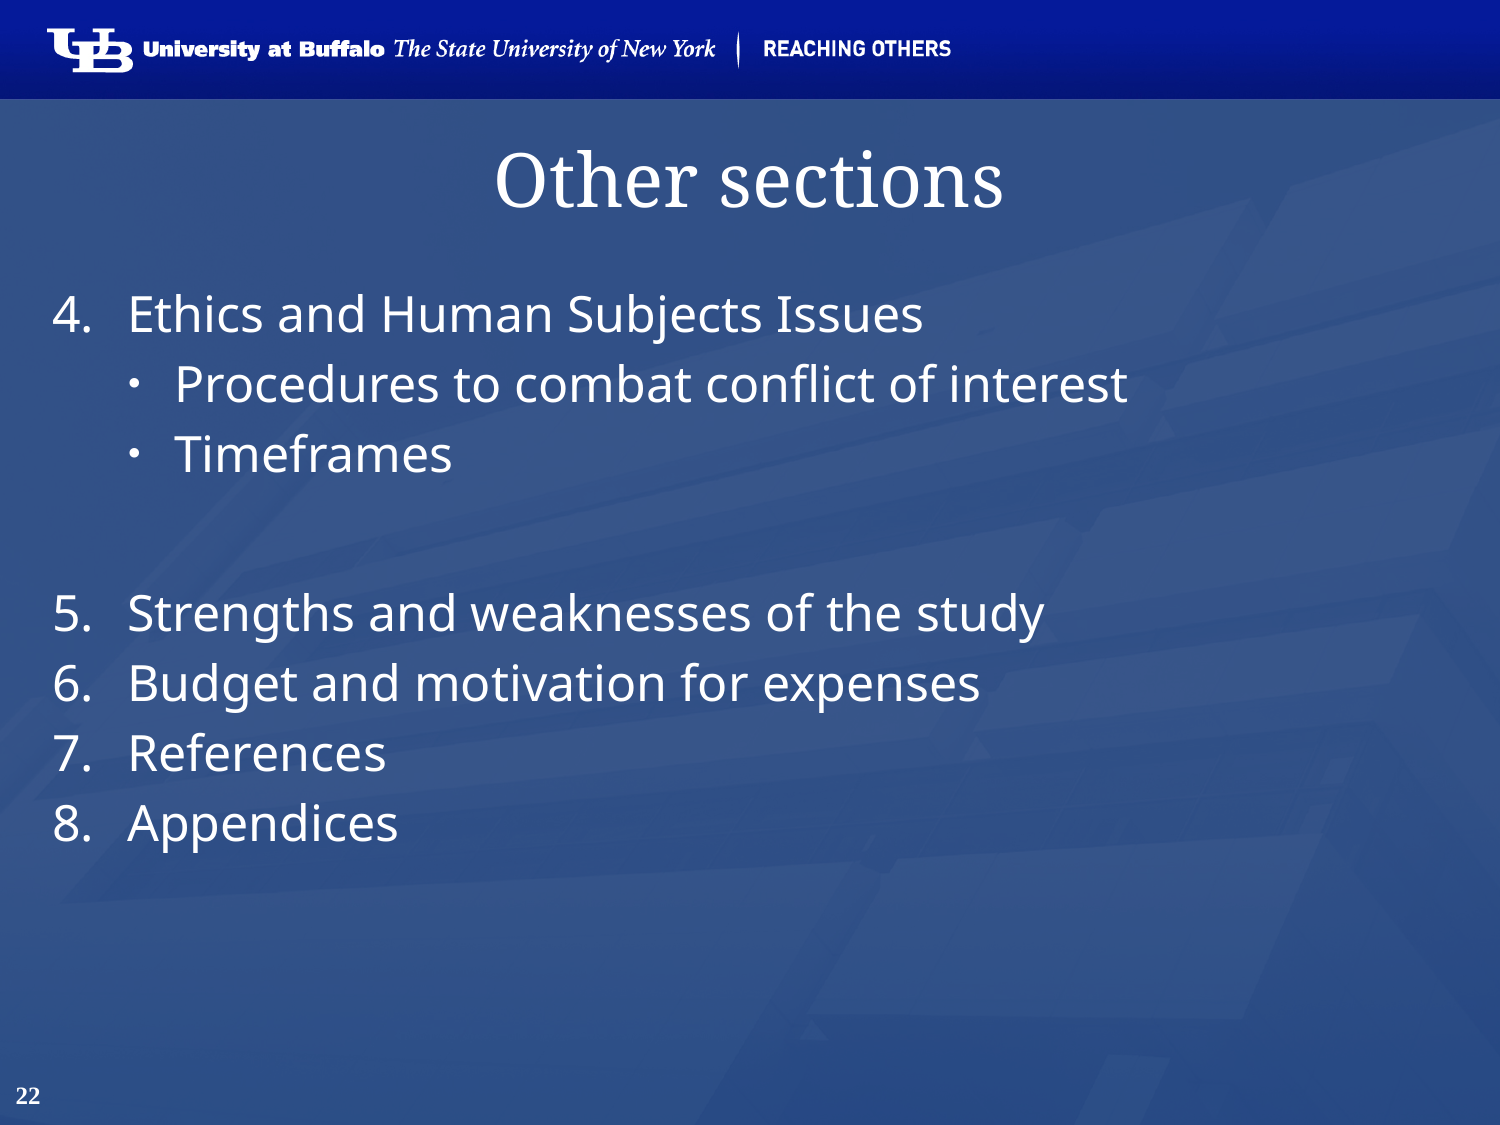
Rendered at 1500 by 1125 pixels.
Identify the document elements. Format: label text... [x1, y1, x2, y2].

title Other sections [37, 125, 1463, 250]
list Ethics and Human Subjects Issues Procedures to combat conflict of interest Timeframes Strengths and weaknesses of the study Budget and motivation for expenses References Appendices [37, 275, 1463, 1088]
slide_number 22 [0, 1064, 75, 1125]
picture [0, 0, 1500, 99]
